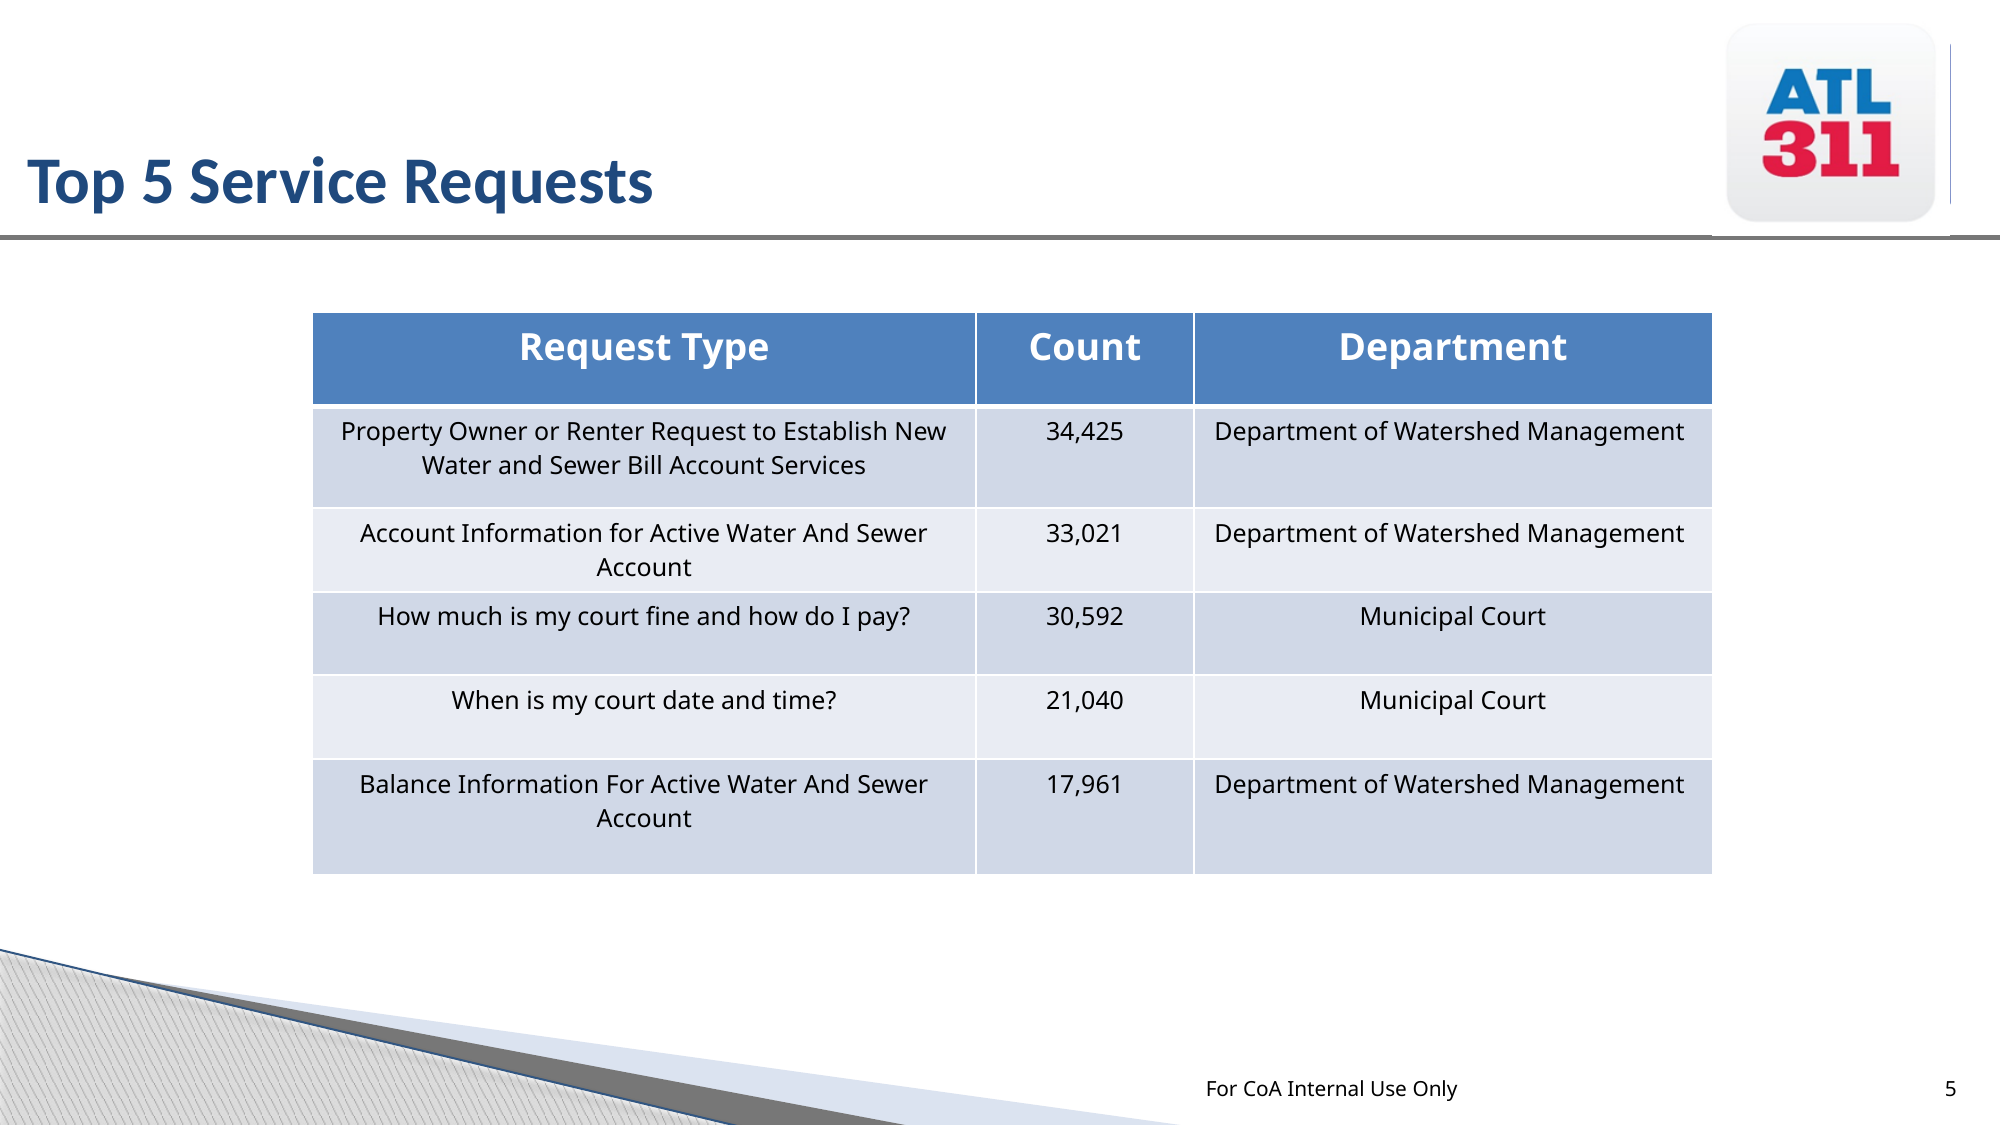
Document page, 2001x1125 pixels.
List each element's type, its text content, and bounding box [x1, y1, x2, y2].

footer For CoA Internal Use Only [957, 1051, 1473, 1112]
text_box Top 5 Service Requests [12, 50, 1613, 238]
table_cell When is my court date and time? [313, 676, 975, 758]
table_cell Account Information for Active Water And Sewer Account [313, 509, 975, 591]
table_cell Municipal Court [1195, 676, 1712, 758]
slide_number 5 [1891, 1051, 1972, 1112]
table_cell Department of Watershed Management [1195, 760, 1712, 874]
table_cell How much is my court fine and how do I pay? [313, 593, 975, 674]
table_cell Department of Watershed Management [1195, 409, 1712, 507]
table_cell Department of Watershed Management [1195, 509, 1712, 591]
table_header Count [977, 313, 1193, 404]
table_cell 30,592 [977, 593, 1193, 674]
table_cell 21,040 [977, 676, 1193, 758]
table_cell Municipal Court [1195, 593, 1712, 674]
table_cell Balance Information For Active Water And Sewer Account [313, 760, 975, 874]
table_cell Property Owner or Renter Request to Establish New Water and Sewer Bill Account Services [313, 409, 975, 507]
picture [1712, 10, 1951, 236]
table_header Department [1195, 313, 1712, 404]
table_cell 33,021 [977, 509, 1193, 591]
table_cell 17,961 [977, 760, 1193, 874]
table_cell 34,425 [977, 409, 1193, 507]
table_header Request Type [313, 313, 975, 404]
